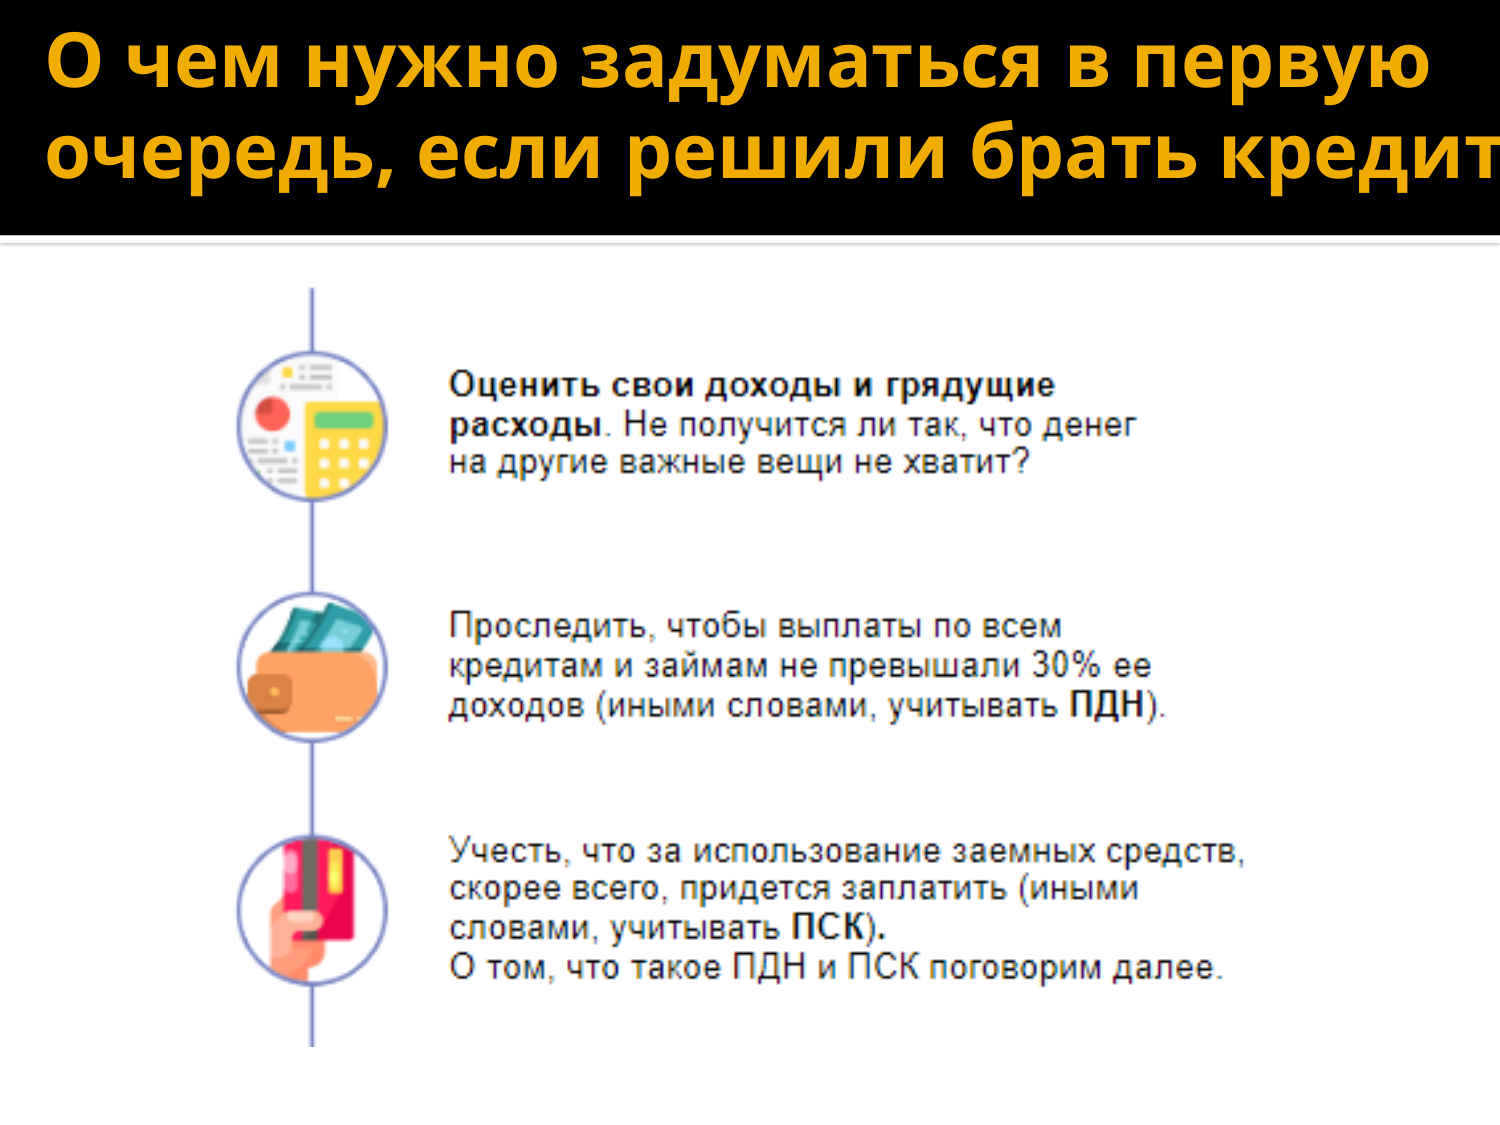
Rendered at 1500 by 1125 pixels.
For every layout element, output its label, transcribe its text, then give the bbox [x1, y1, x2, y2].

picture [135, 267, 1382, 1047]
title О чем нужно задуматься в первую очередь, если решили брать кредит [29, 0, 1500, 206]
